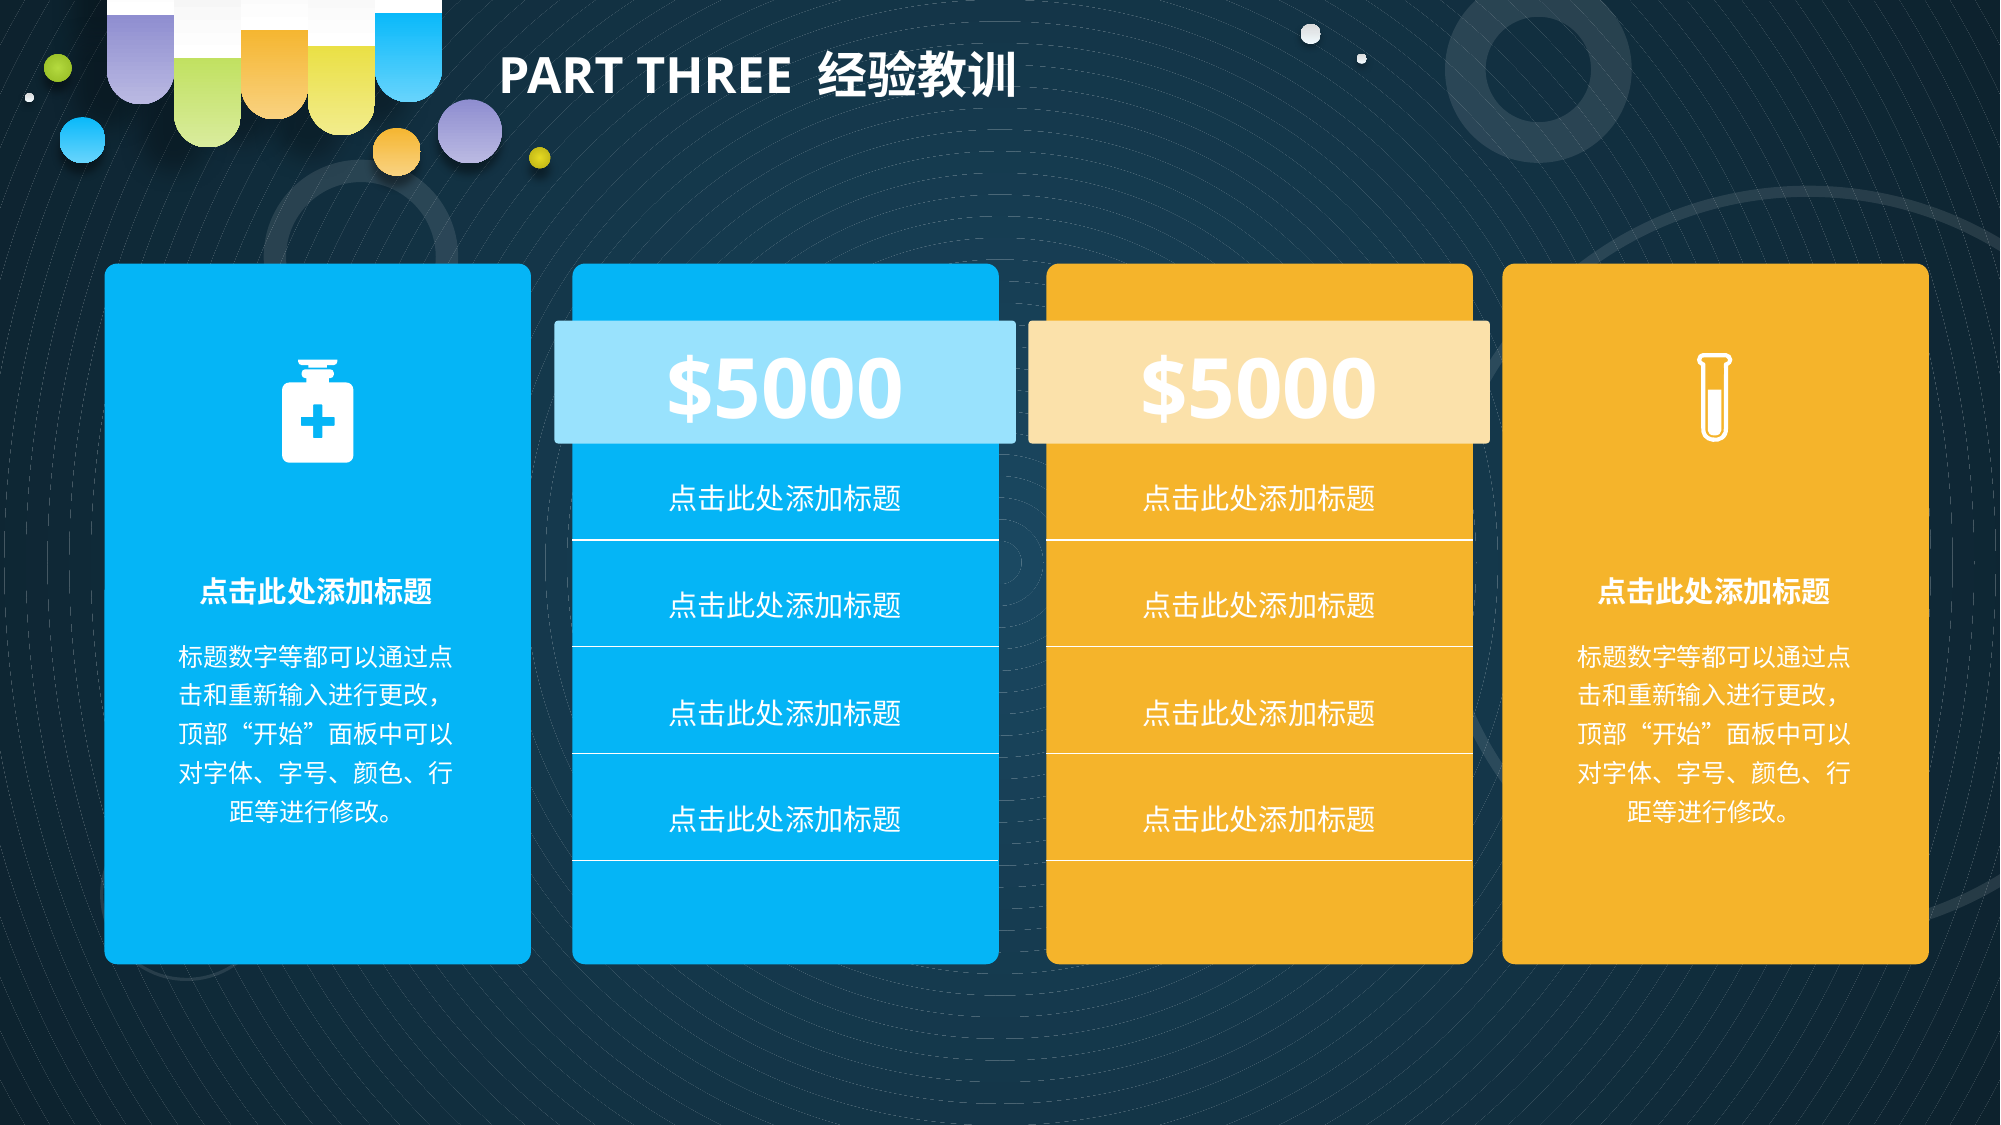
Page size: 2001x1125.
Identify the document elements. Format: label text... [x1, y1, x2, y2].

text_box 标题数字等都可以通过点击和重新输入进行更改，顶部“开始”面板中可以对字体、字号、颜色、行距等进行修改。 [156, 624, 477, 834]
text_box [282, 359, 354, 463]
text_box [1696, 352, 1733, 444]
list PART THREE 经验教训 [482, 33, 1358, 122]
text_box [1028, 263, 1490, 965]
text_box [554, 263, 1016, 965]
text_box [103, 262, 532, 966]
text_box 标题数字等都可以通过点击和重新输入进行更改，顶部“开始”面板中可以对字体、字号、颜色、行距等进行修改。 [1554, 624, 1875, 834]
text_box 点击此处添加标题 [184, 555, 449, 616]
text_box [1501, 262, 1930, 966]
text_box 点击此处添加标题 [1582, 555, 1847, 616]
